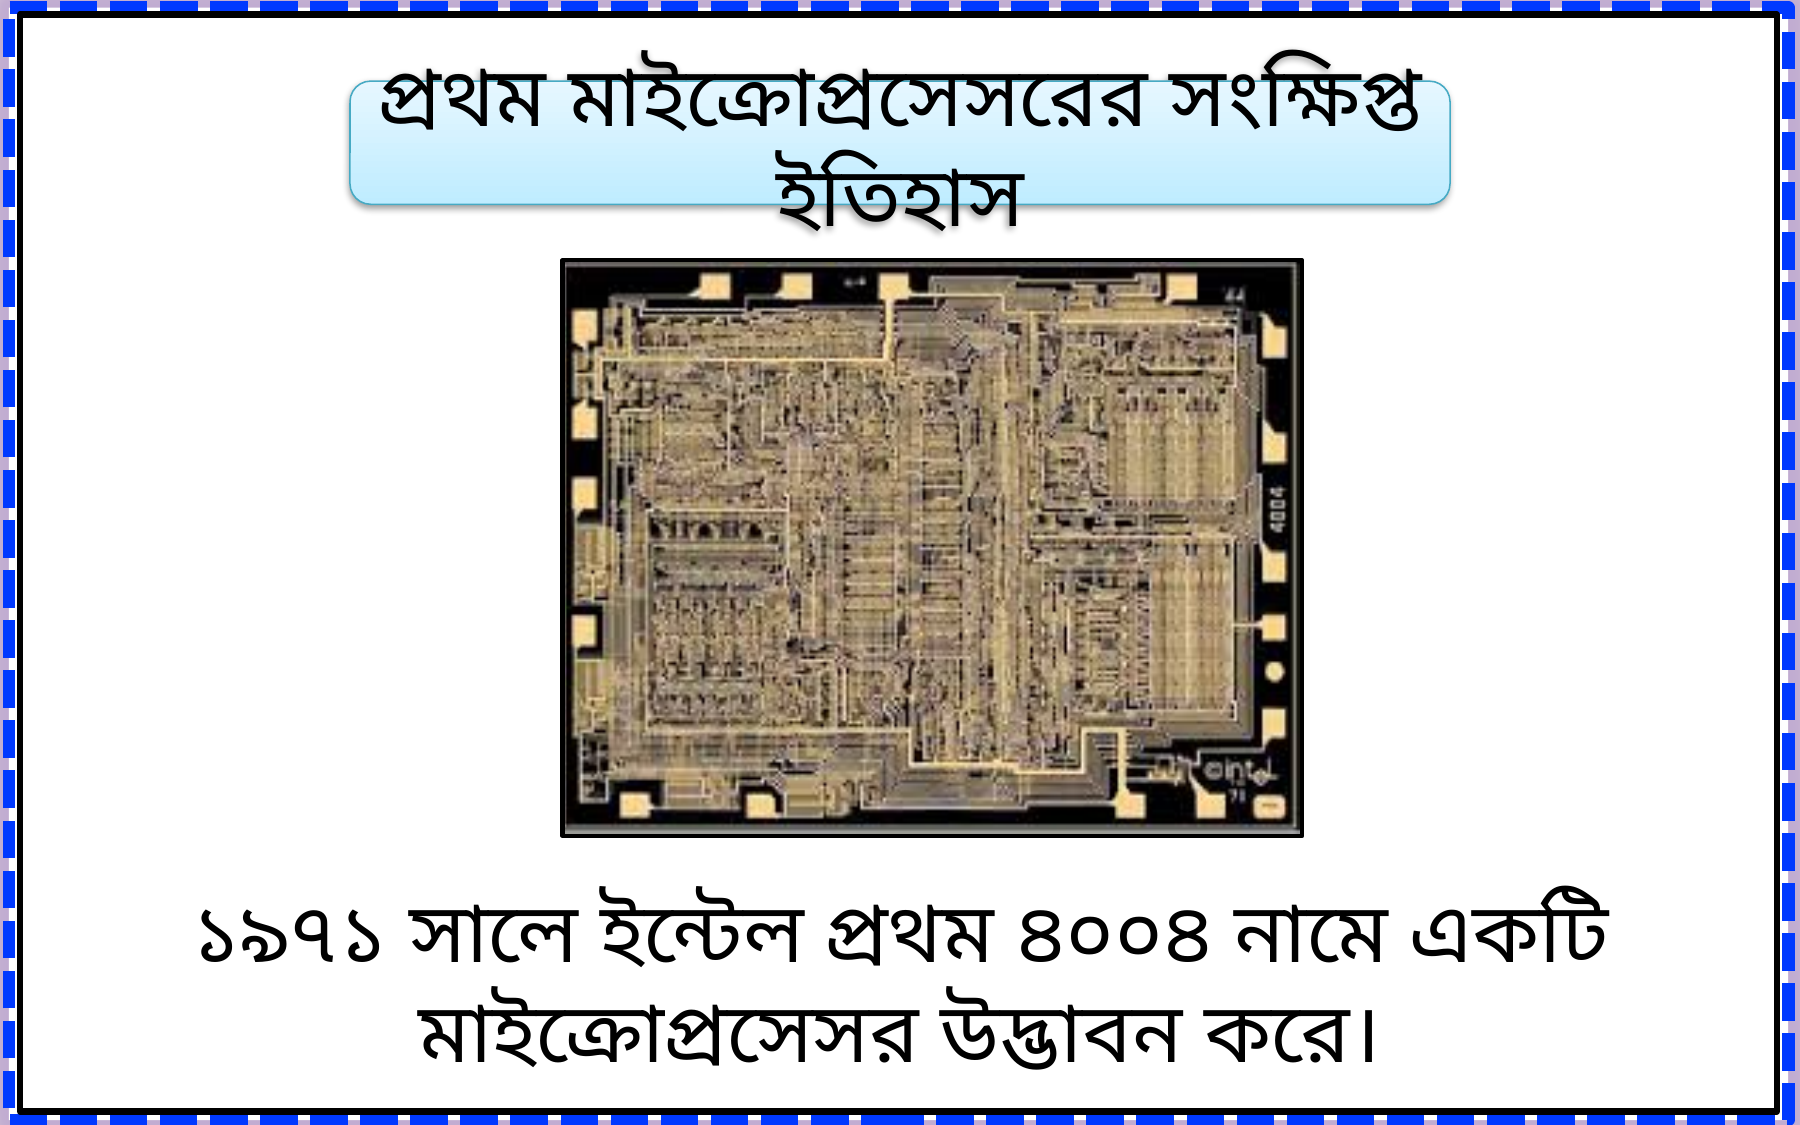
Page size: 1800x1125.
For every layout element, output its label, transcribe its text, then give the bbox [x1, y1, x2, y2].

text_box প্রথম মাইক্রোপ্রসেসরের সংক্ষিপ্ত ইতিহাস [349, 80, 1451, 206]
text_box ১৯৭১ সালে ইন্টেল প্রথম ৪০০৪ নামে একটি মাইক্রোপ্রসেসর উদ্ভাবন করে। [85, 870, 1715, 1090]
picture [564, 261, 1301, 835]
